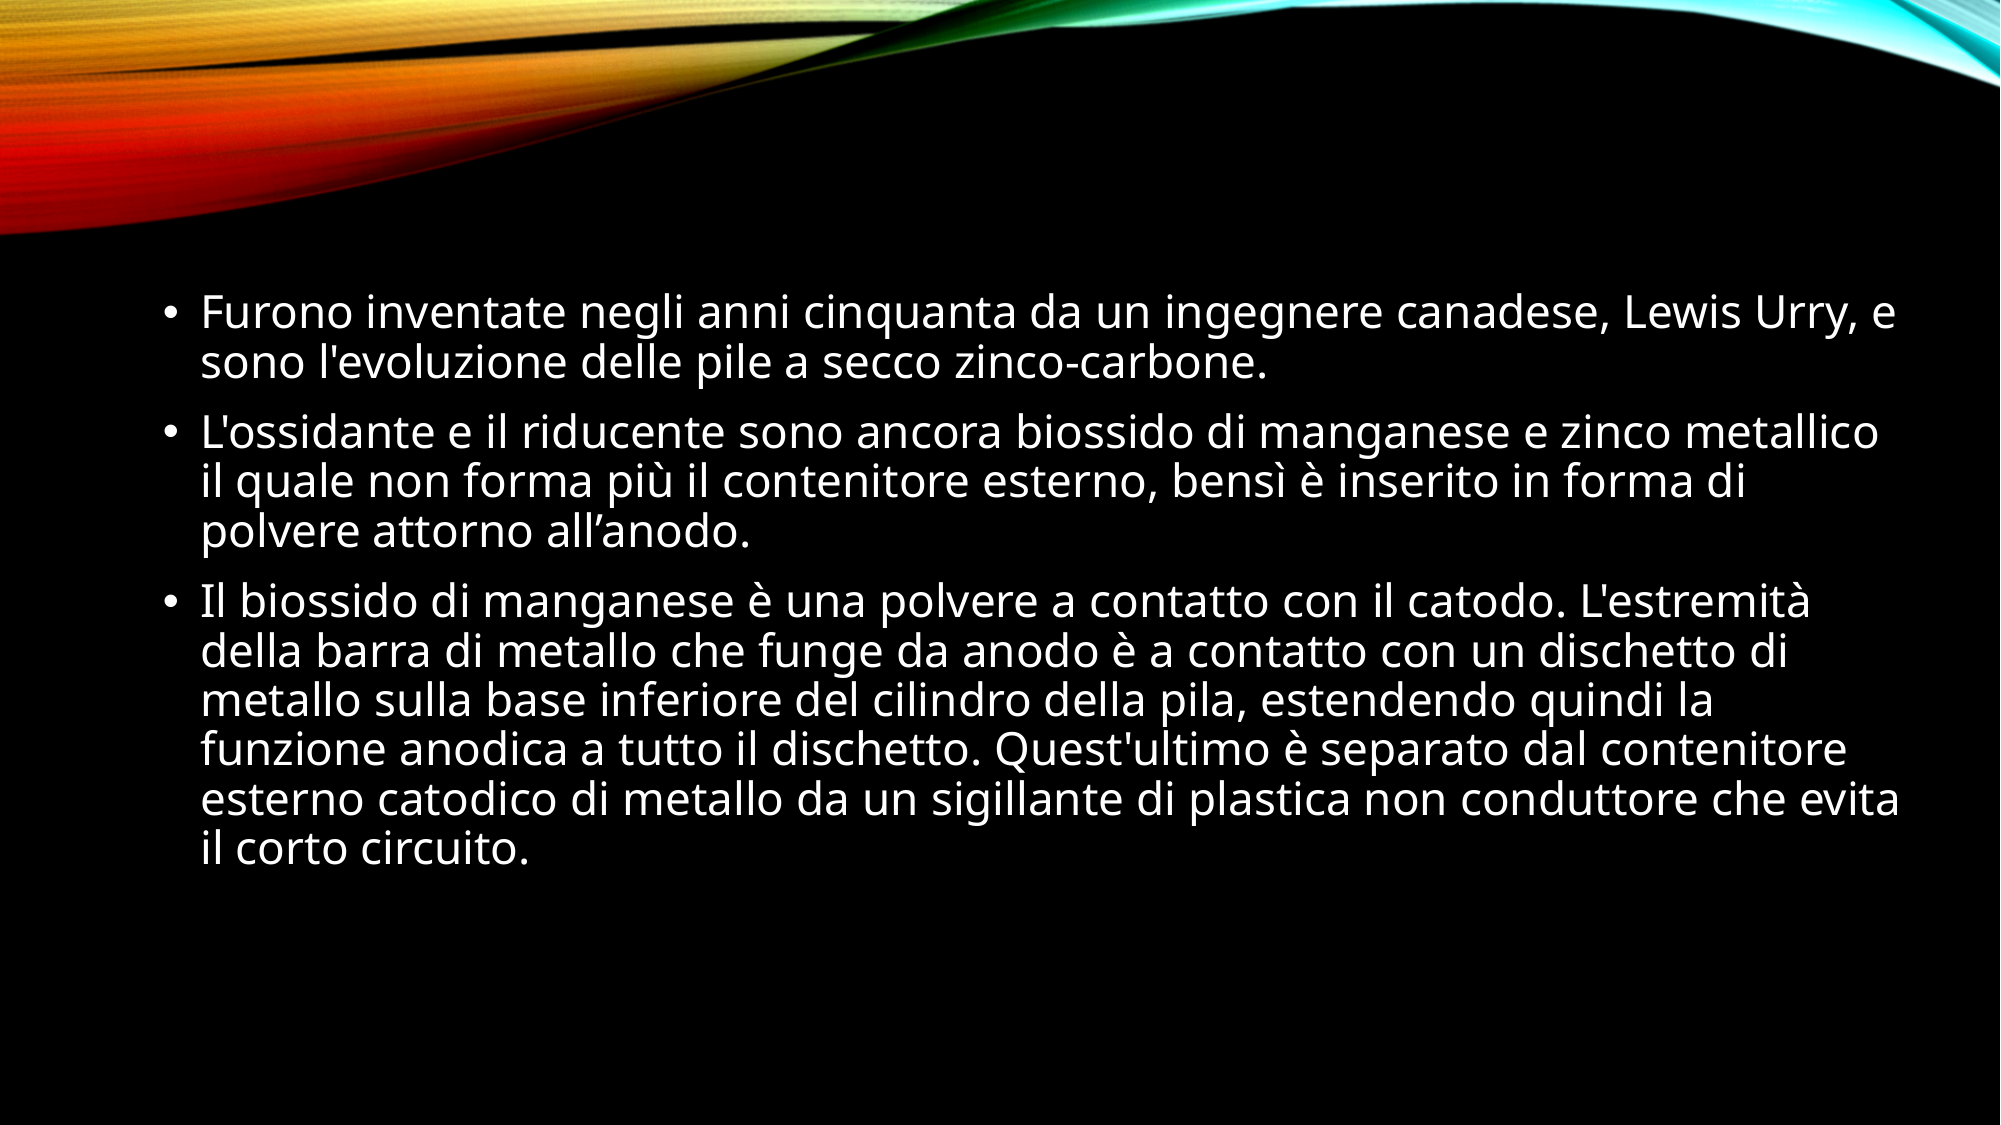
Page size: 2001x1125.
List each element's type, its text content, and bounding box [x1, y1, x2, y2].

picture [0, 0, 2000, 237]
list Furono inventate negli anni cinquanta da un ingegnere canadese, Lewis Urry, e sono l'evoluzione delle pile a secco zinco-carbone. L'ossidante e il riducente sono ancora biossido di manganese e zinco metallico il quale non forma più il contenitore esterno, bensì è inserito in forma di polvere attorno all’anodo. Il biossido di manganese è una polvere a contatto con il catodo. L'estremità della barra di metallo che funge da anodo è a contatto con un dischetto di metallo sulla base inferiore del cilindro della pila, estendendo quindi la funzione anodica a tutto il dischetto. Quest'ultimo è separato dal contenitore esterno catodico di metallo da un sigillante di plastica non conduttore che evita il corto circuito. [147, 281, 1923, 1125]
